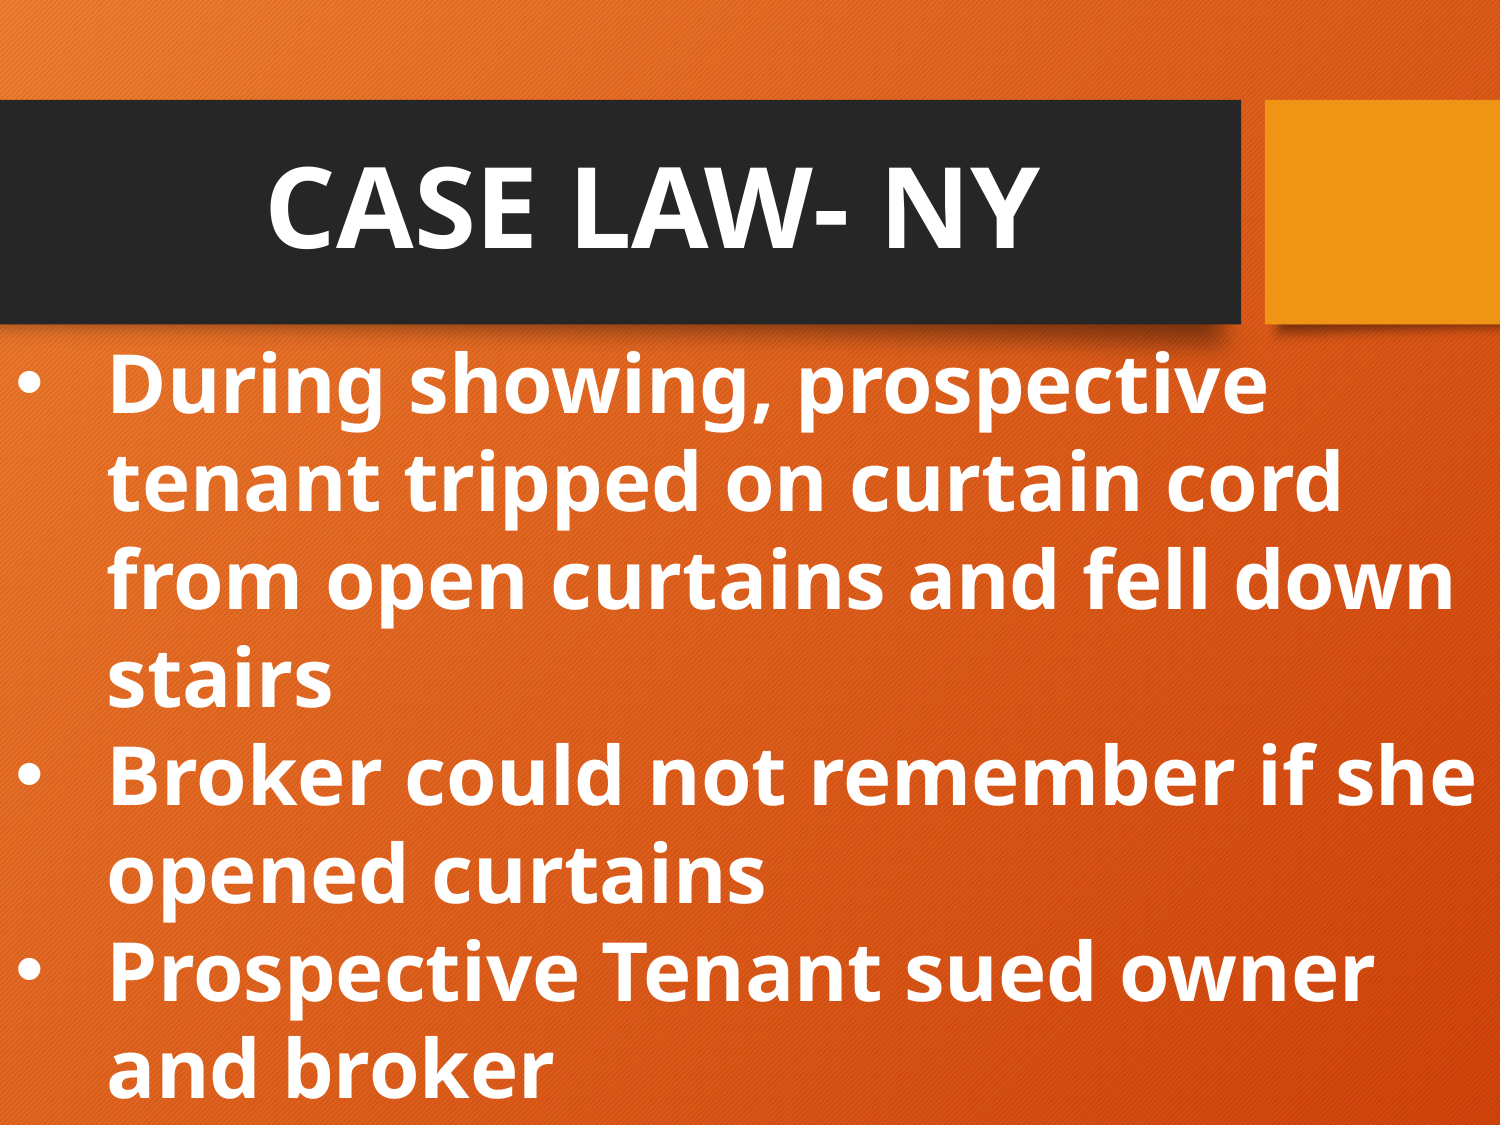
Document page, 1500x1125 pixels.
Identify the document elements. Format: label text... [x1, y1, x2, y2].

title CASE LAW- NY [87, 123, 1219, 301]
list During showing, prospective tenant tripped on curtain cord from open curtains and fell down stairs Broker could not remember if she opened curtains Prospective Tenant sued owner and broker [0, 324, 1500, 1125]
text_box [5, 362, 1450, 449]
